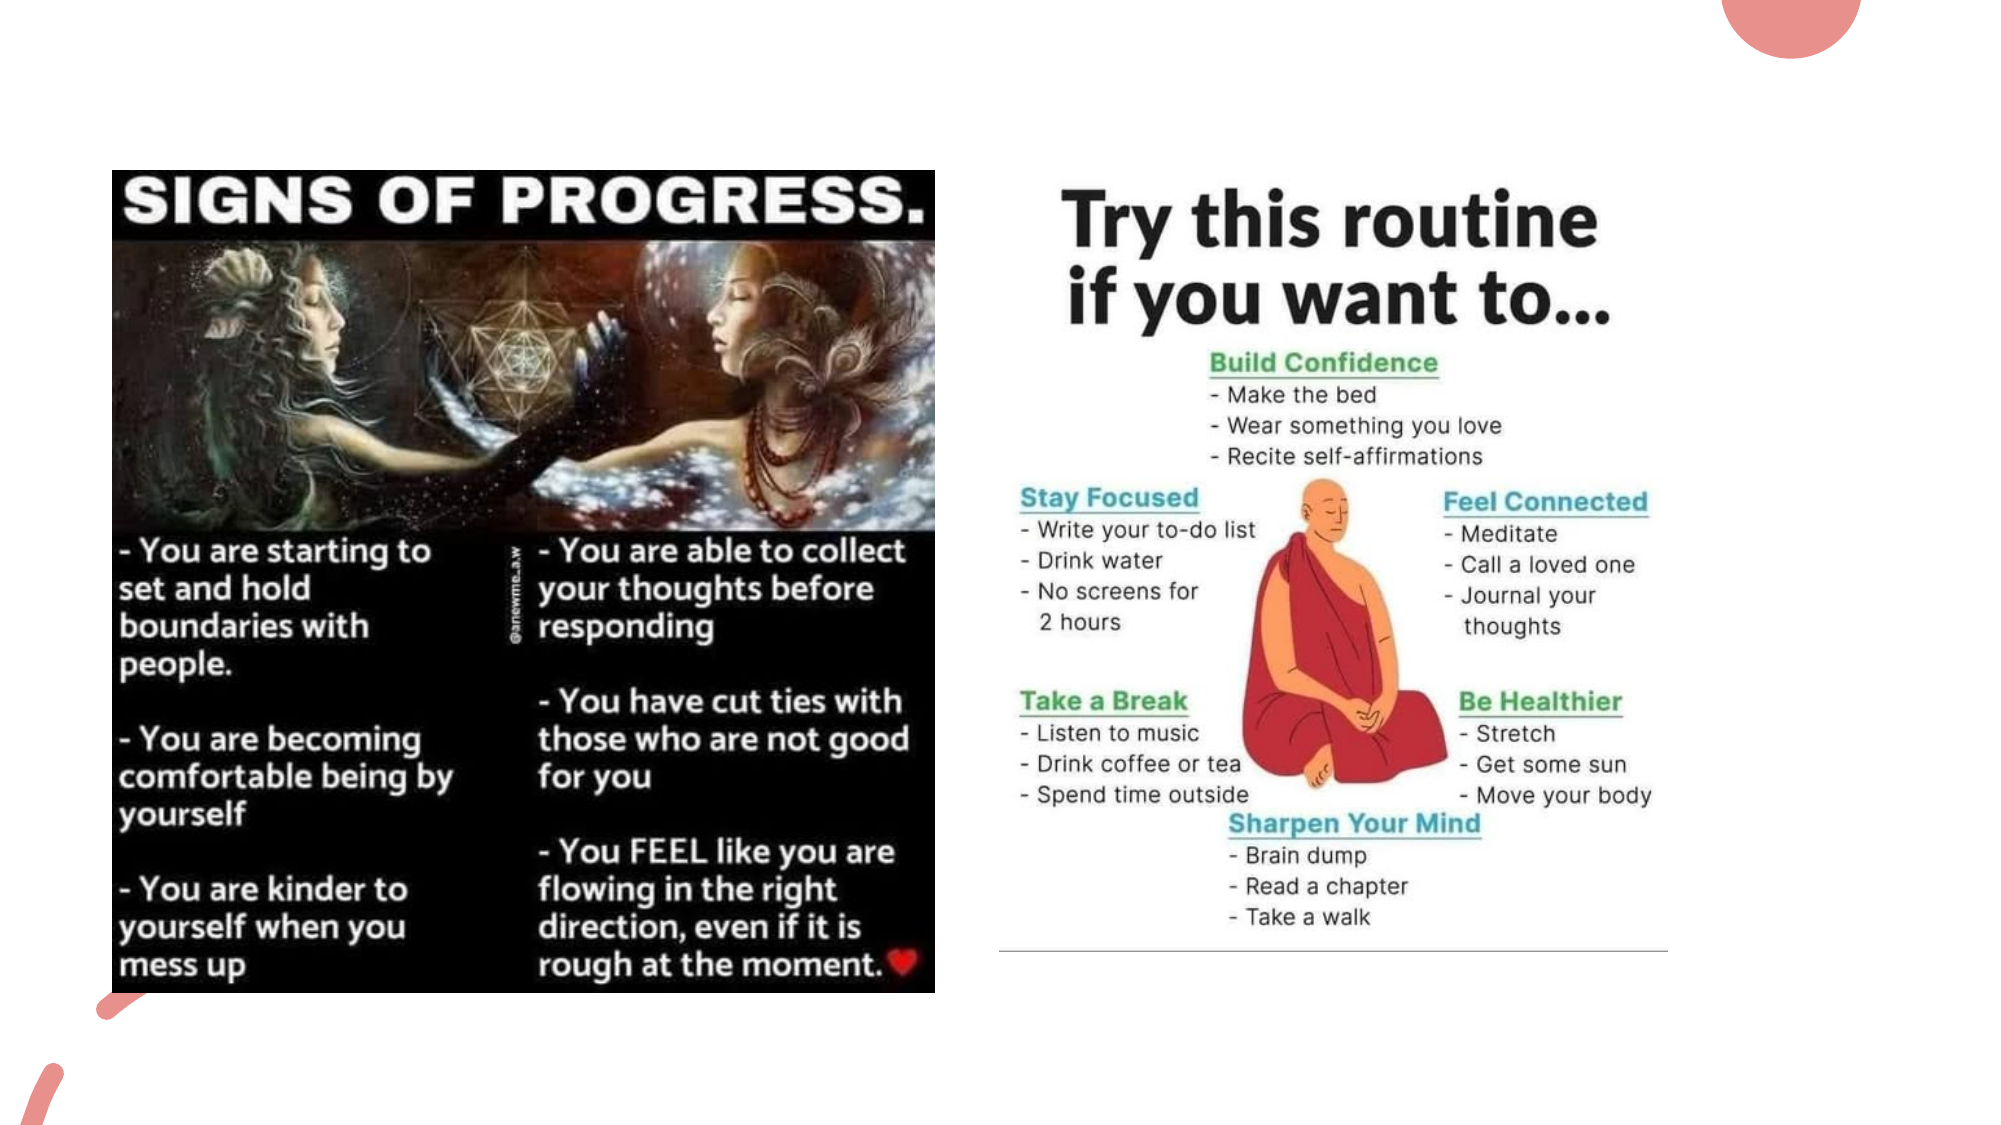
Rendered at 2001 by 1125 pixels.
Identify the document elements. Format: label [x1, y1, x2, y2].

picture [112, 170, 935, 993]
list [999, 127, 1668, 952]
